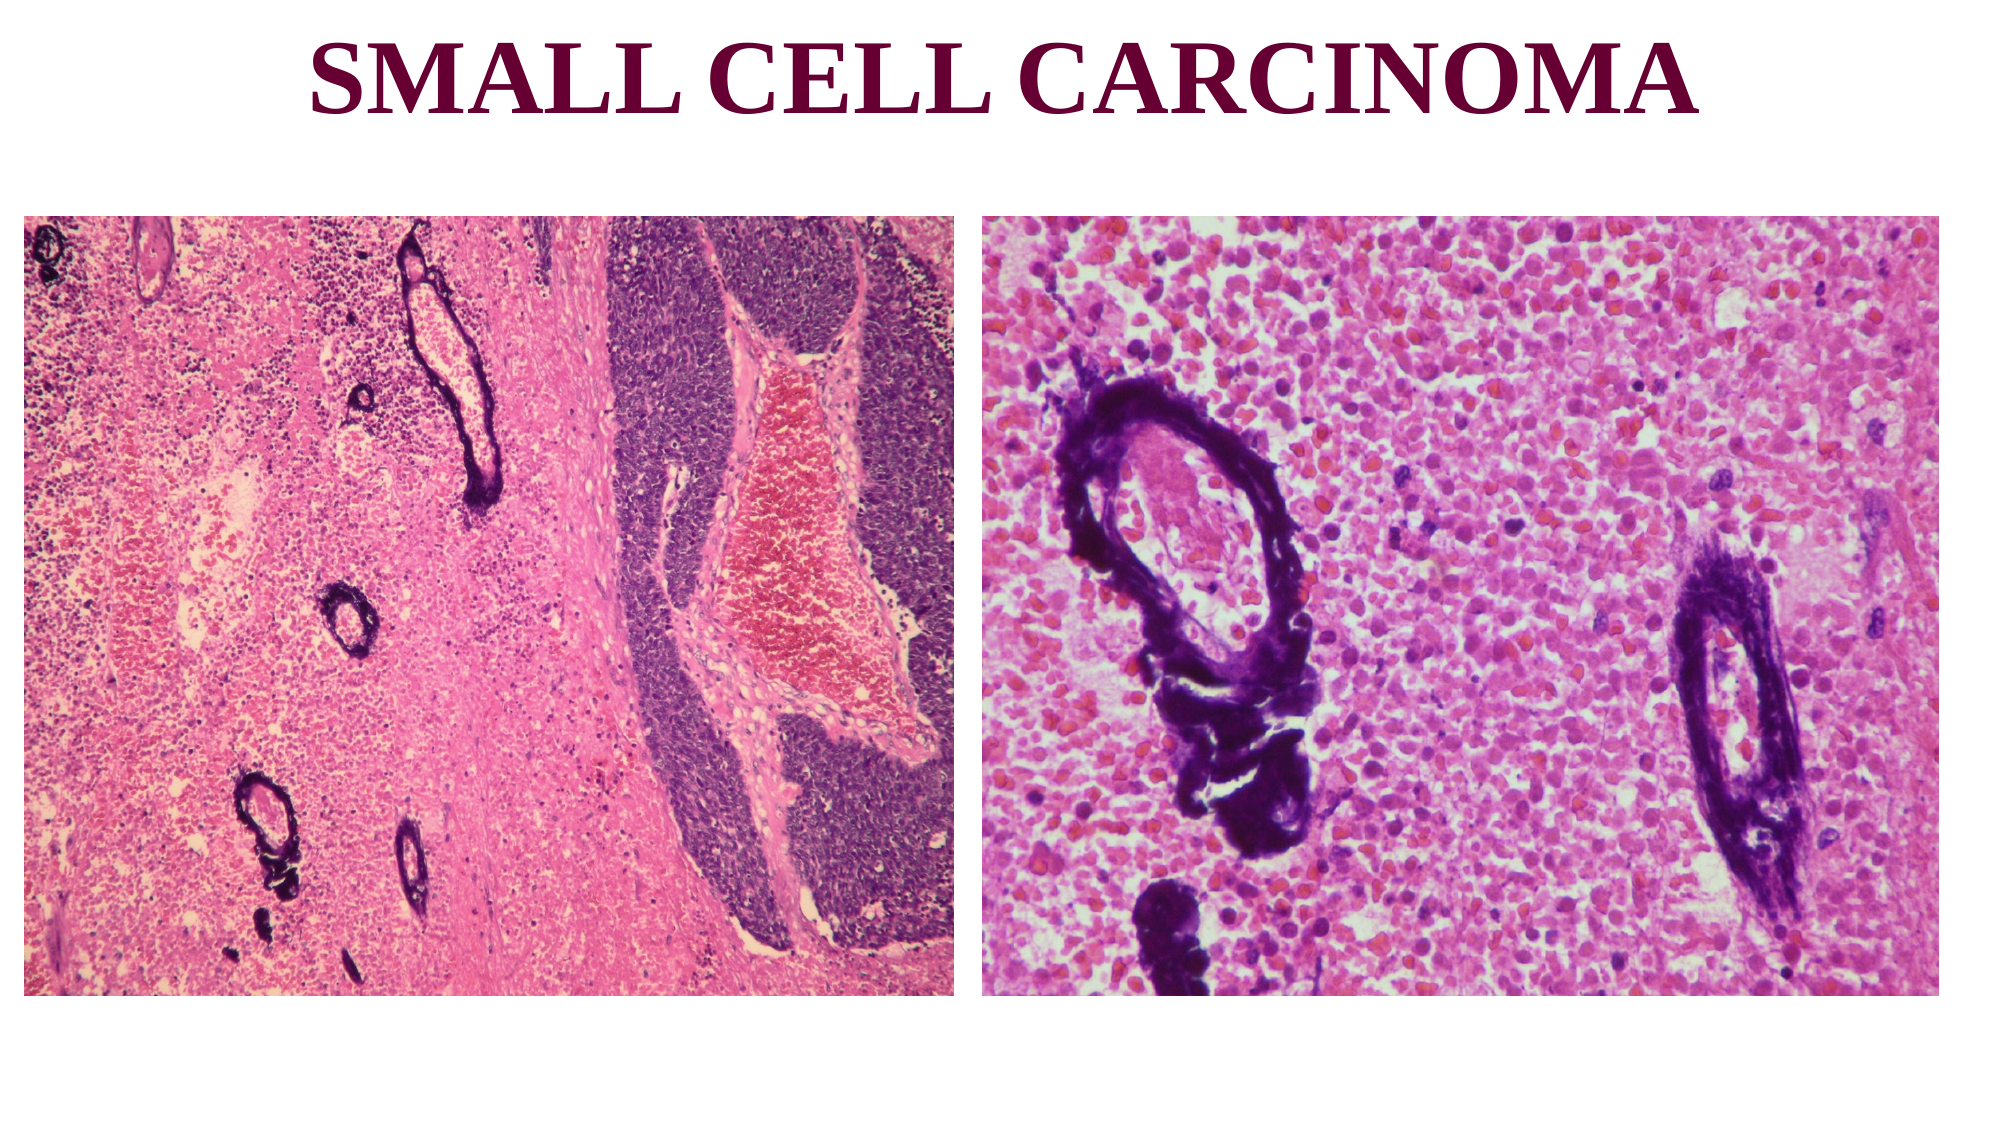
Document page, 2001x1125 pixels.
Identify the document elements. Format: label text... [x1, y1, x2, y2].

picture [24, 216, 954, 996]
picture [982, 216, 1939, 996]
text_box Small cell Carcinoma [104, 0, 1905, 187]
